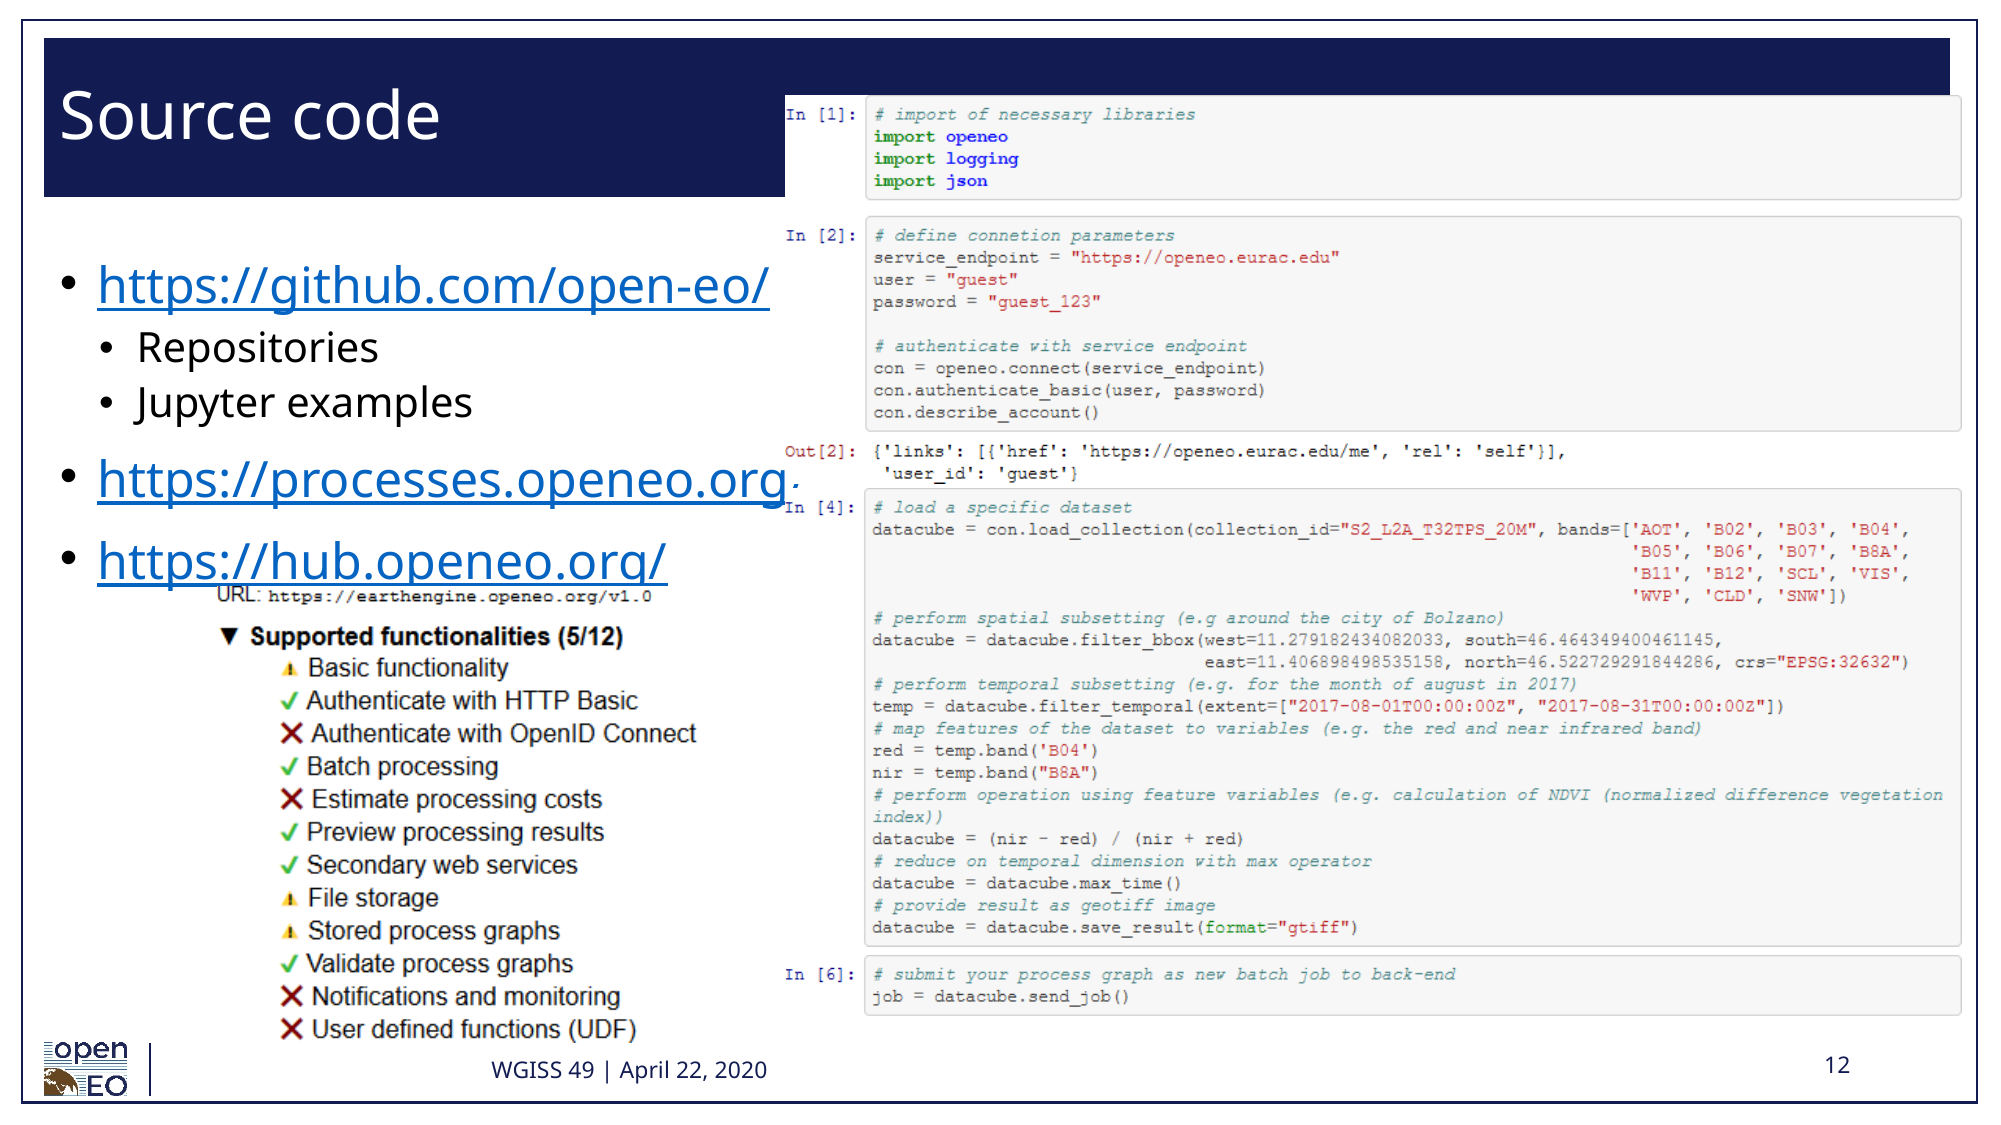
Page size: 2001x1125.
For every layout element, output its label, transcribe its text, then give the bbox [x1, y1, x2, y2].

list https://github.com/open-eo/ Repositories Jupyter examples https://processes.openeo.org/ https://hub.openeo.org/ [44, 247, 968, 980]
picture [217, 586, 698, 1043]
footer WGISS 49 | April 22, 2020 [476, 1042, 1782, 1096]
picture [44, 1042, 127, 1096]
slide_number 12 [1809, 1042, 1950, 1096]
picture [785, 488, 1962, 947]
title Source code [44, 38, 1950, 197]
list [785, 95, 1962, 484]
picture [785, 955, 1962, 1023]
